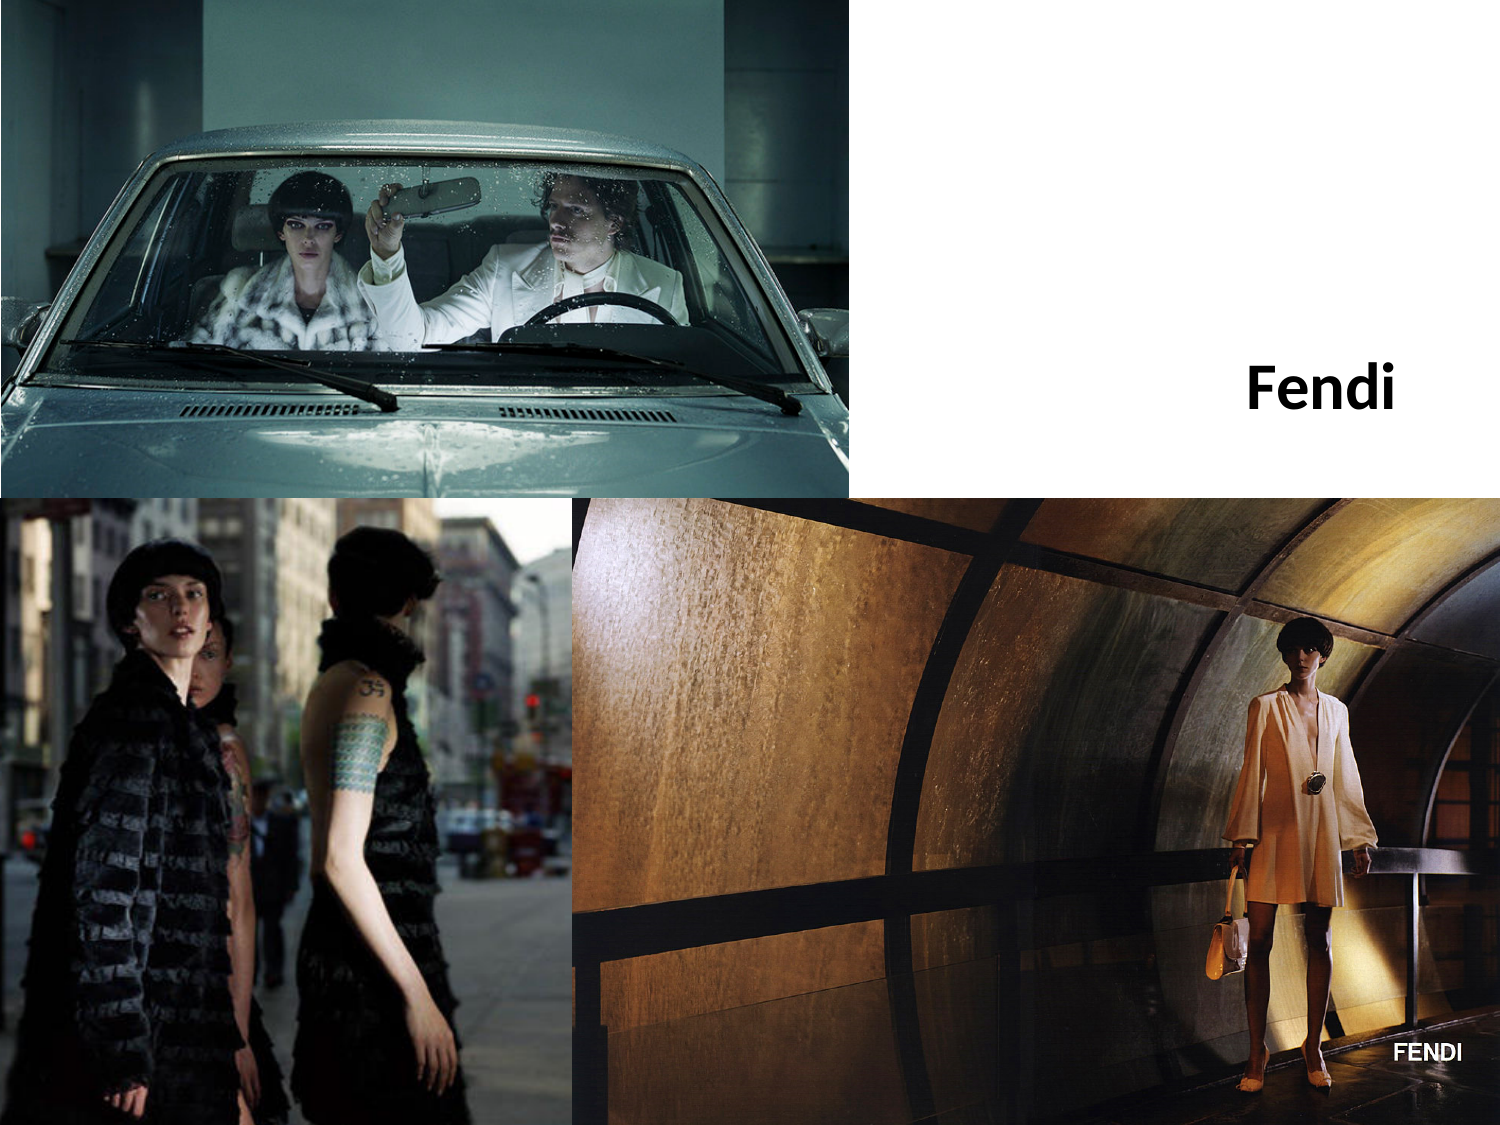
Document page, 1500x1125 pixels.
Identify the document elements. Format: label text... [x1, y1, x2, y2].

title Fendi [900, 66, 1413, 459]
picture [0, 0, 1500, 1125]
